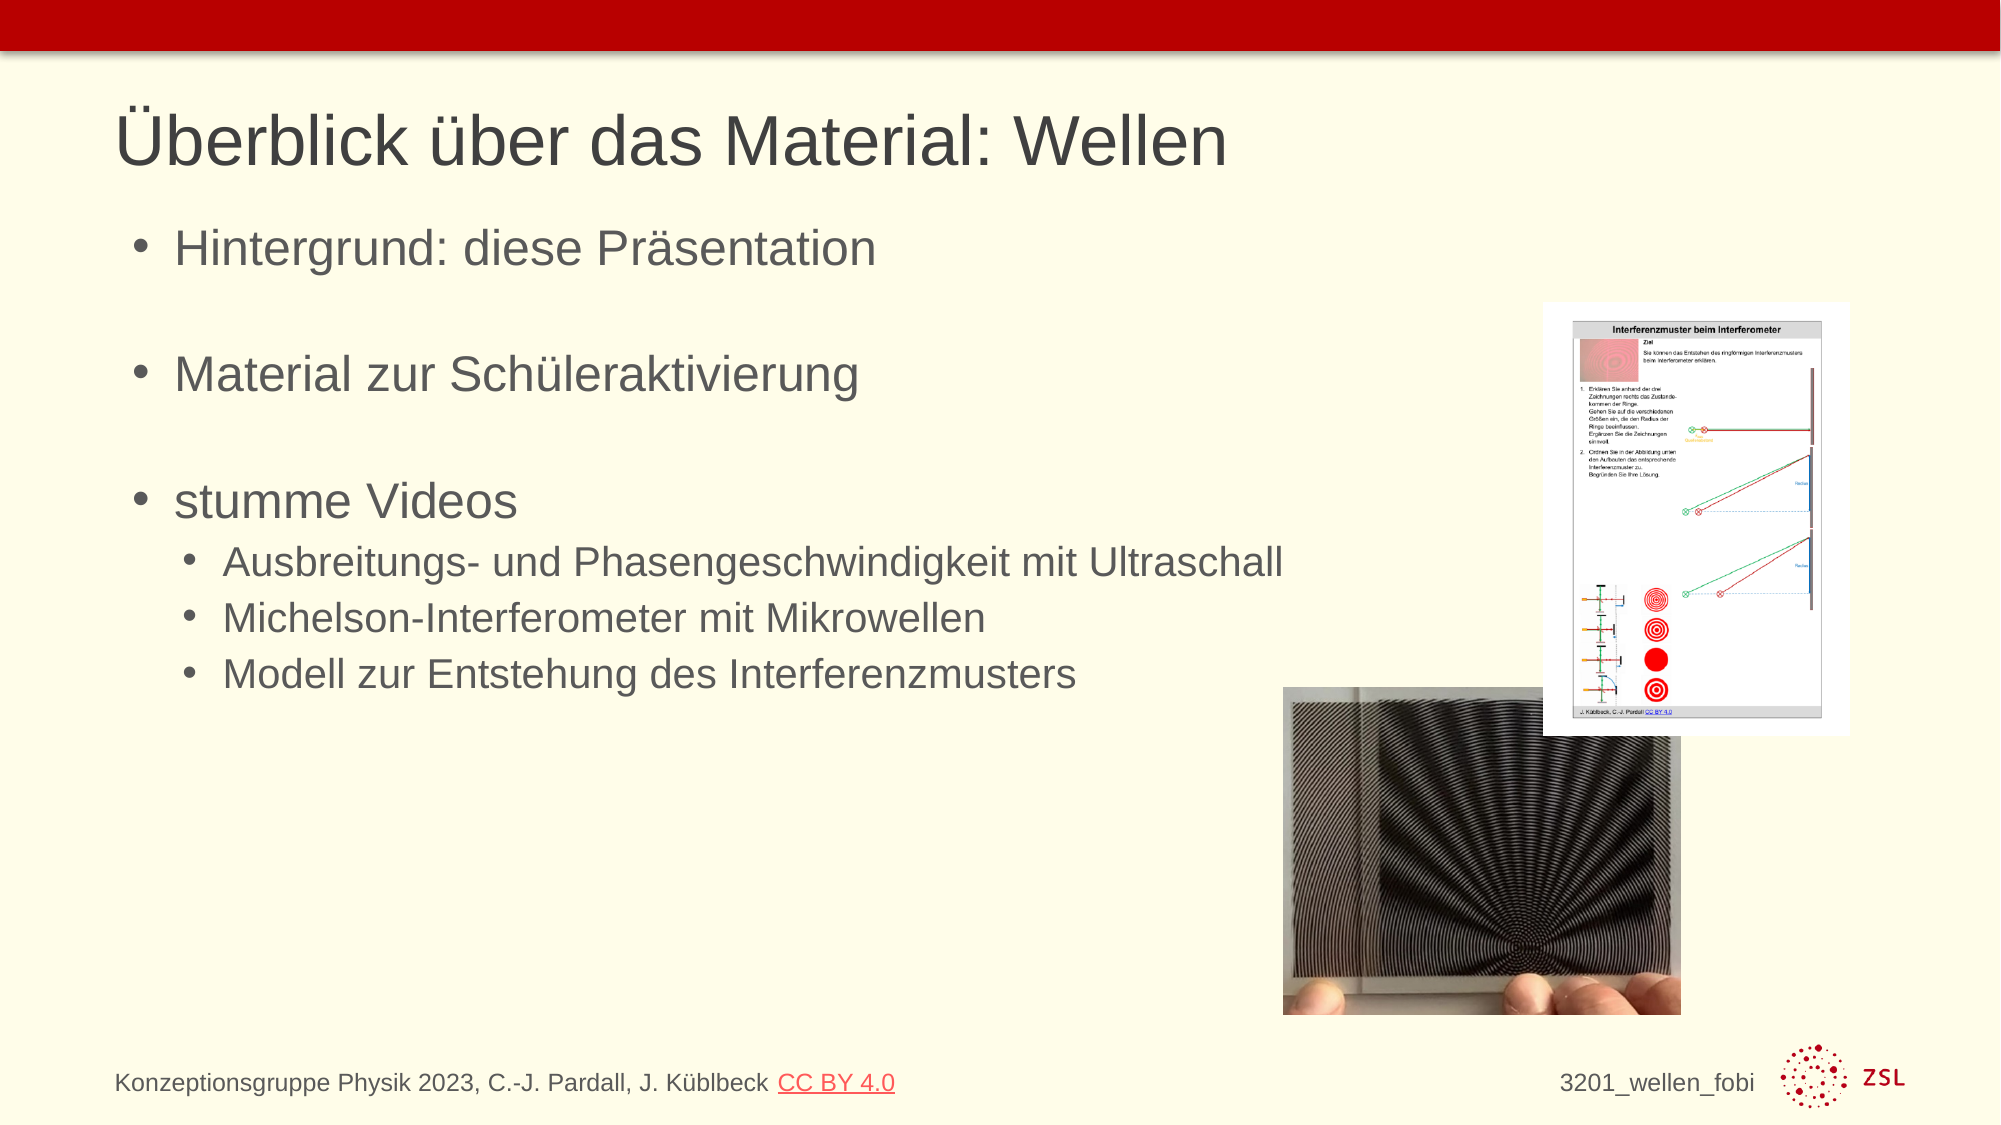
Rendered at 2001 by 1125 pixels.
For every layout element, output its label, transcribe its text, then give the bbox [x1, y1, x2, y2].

picture [1779, 1043, 1905, 1109]
list Hintergrund: diese Präsentation Material zur Schüleraktivierung stumme Videos Ausbreitungs- und Phasengeschwindigkeit mit Ultraschall Michelson-Interferometer mit Mikrowellen Modell zur Entstehung des Interferenzmusters [99, 208, 1900, 1035]
title Überblick über das Material: Wellen [99, 90, 1900, 185]
picture [1283, 302, 1850, 1015]
